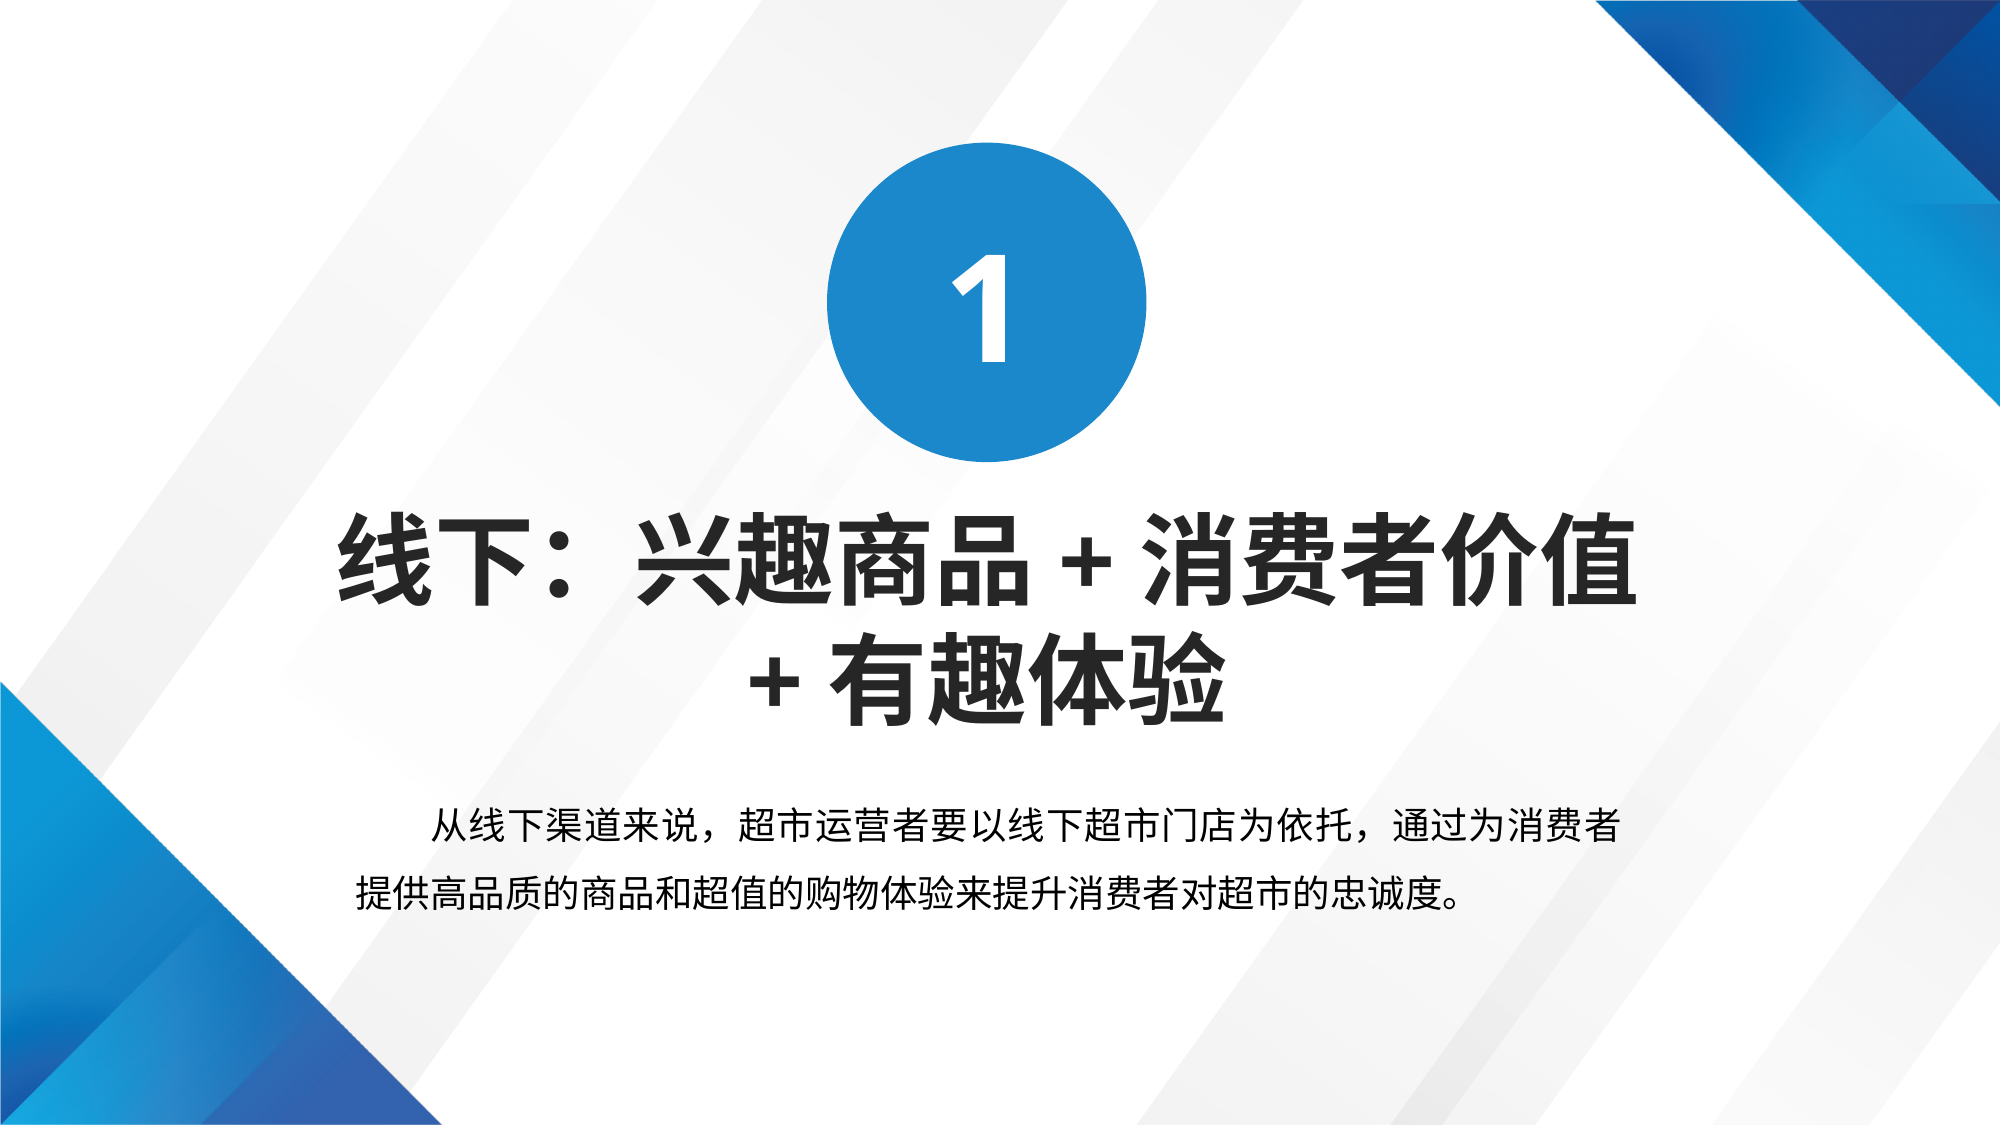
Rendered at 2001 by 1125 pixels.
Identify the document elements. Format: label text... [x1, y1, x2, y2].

text_box 1 [825, 141, 1148, 464]
text_box 线下：兴趣商品+消费者价值 +有趣体验 [319, 490, 1655, 745]
picture [0, 680, 446, 1125]
text_box 从线下渠道来说，超市运营者要以线下超市门店为依托，通过为消费者提供高品质的商品和超值的购物体验来提升消费者对超市的忠诚度。 [446, 772, 1637, 923]
picture [1568, 0, 2000, 435]
